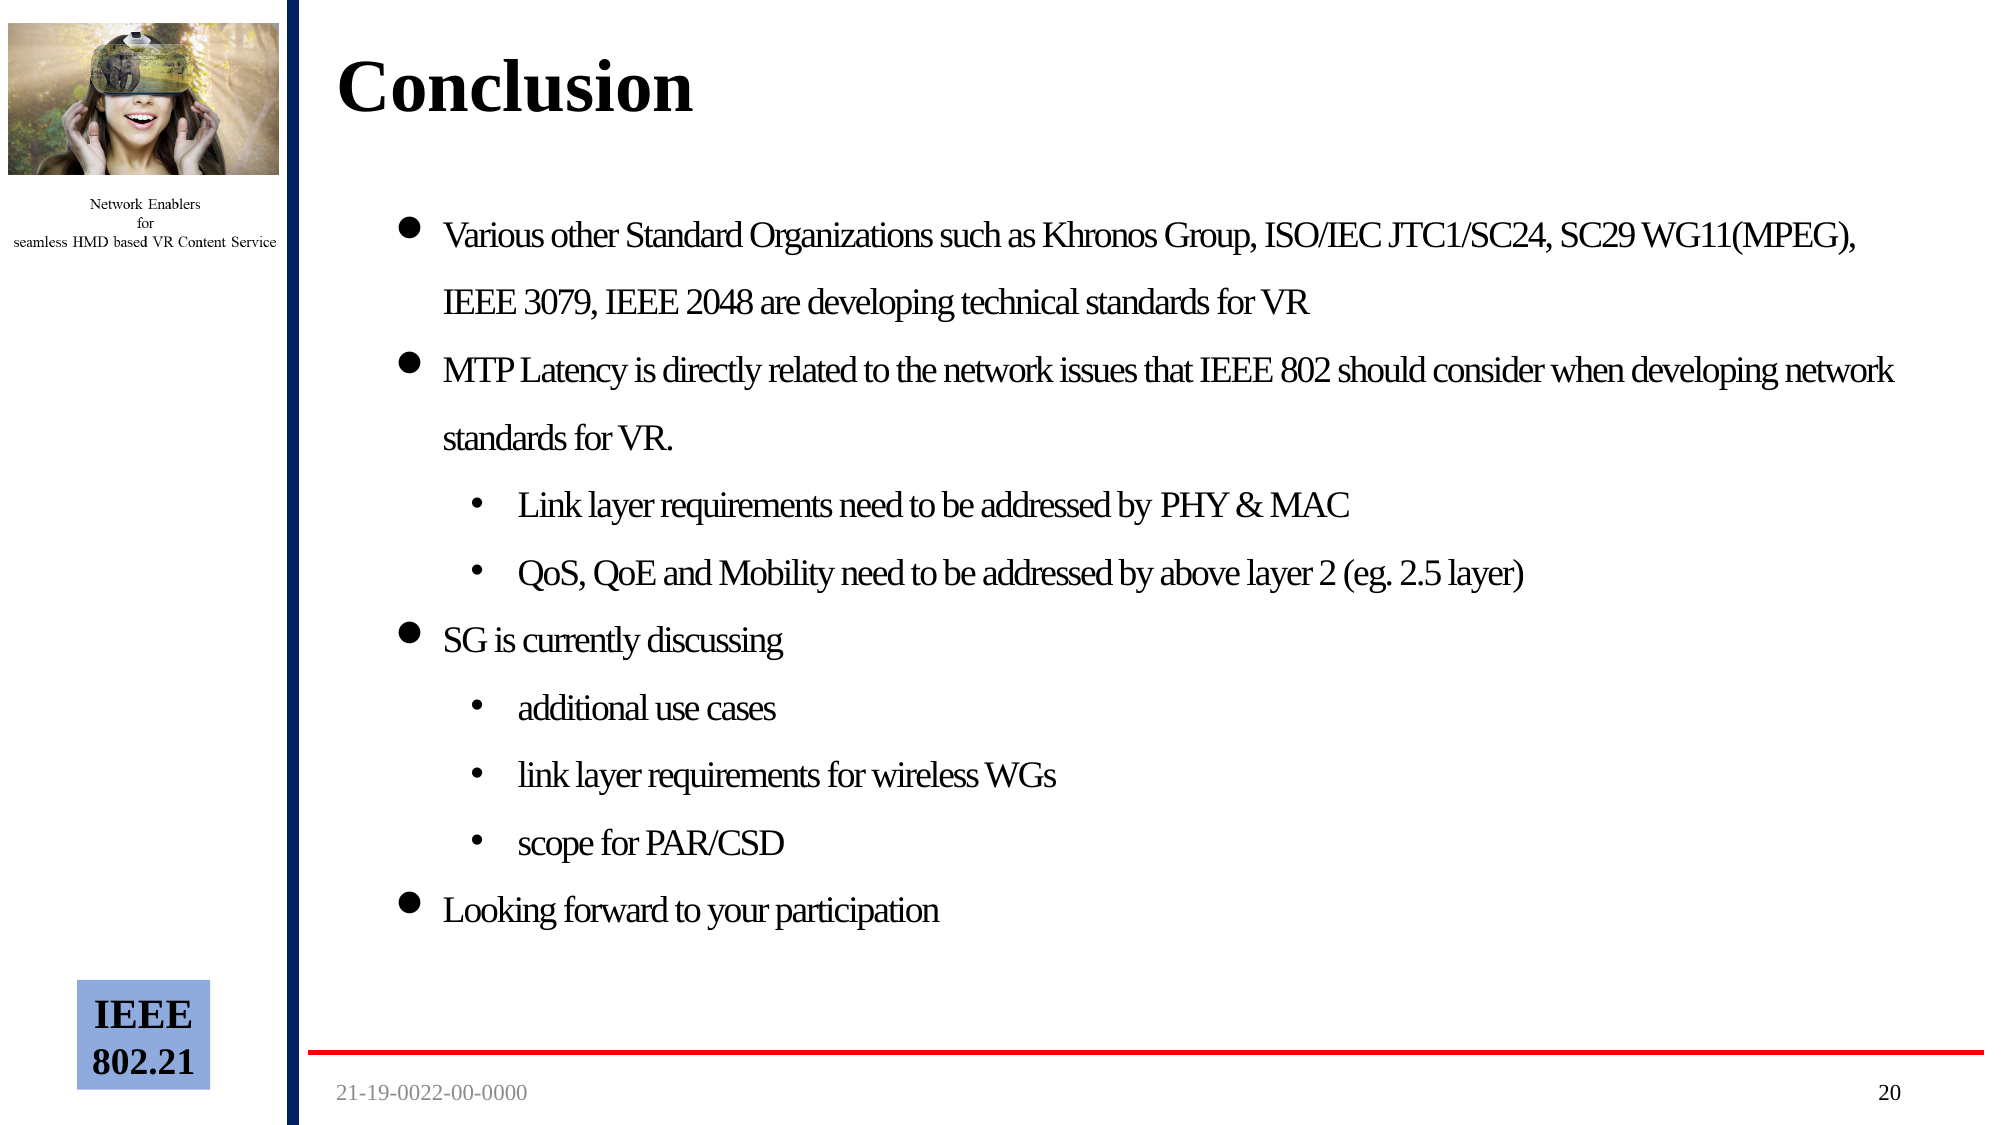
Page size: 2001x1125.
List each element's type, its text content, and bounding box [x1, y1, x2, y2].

picture [8, 23, 279, 175]
picture [1, 189, 289, 260]
title Conclusion [321, 23, 1917, 150]
text_box Various other Standard Organizations such as Khronos Group, ISO/IEC JTC1/SC24, SC29 WG11(MPEG), IEEE 3079, IEEE 2048 are developing technical standards for VR MTP Latency is directly related to the network issues that IEEE 802 should consider when developing network standards for VR. Link layer requirements need to be addressed by PHY & MAC QoS, QoE and Mobility need to be addressed by above layer 2 (eg. 2.5 layer) SG is currently discussing additional use cases link layer requirements for wireless WGs scope for PAR/CSD Looking forward to your participation [380, 180, 1917, 1005]
slide_number 19 [1466, 1068, 1917, 1114]
footer 21-19-0022-00-0000 [321, 1068, 996, 1114]
